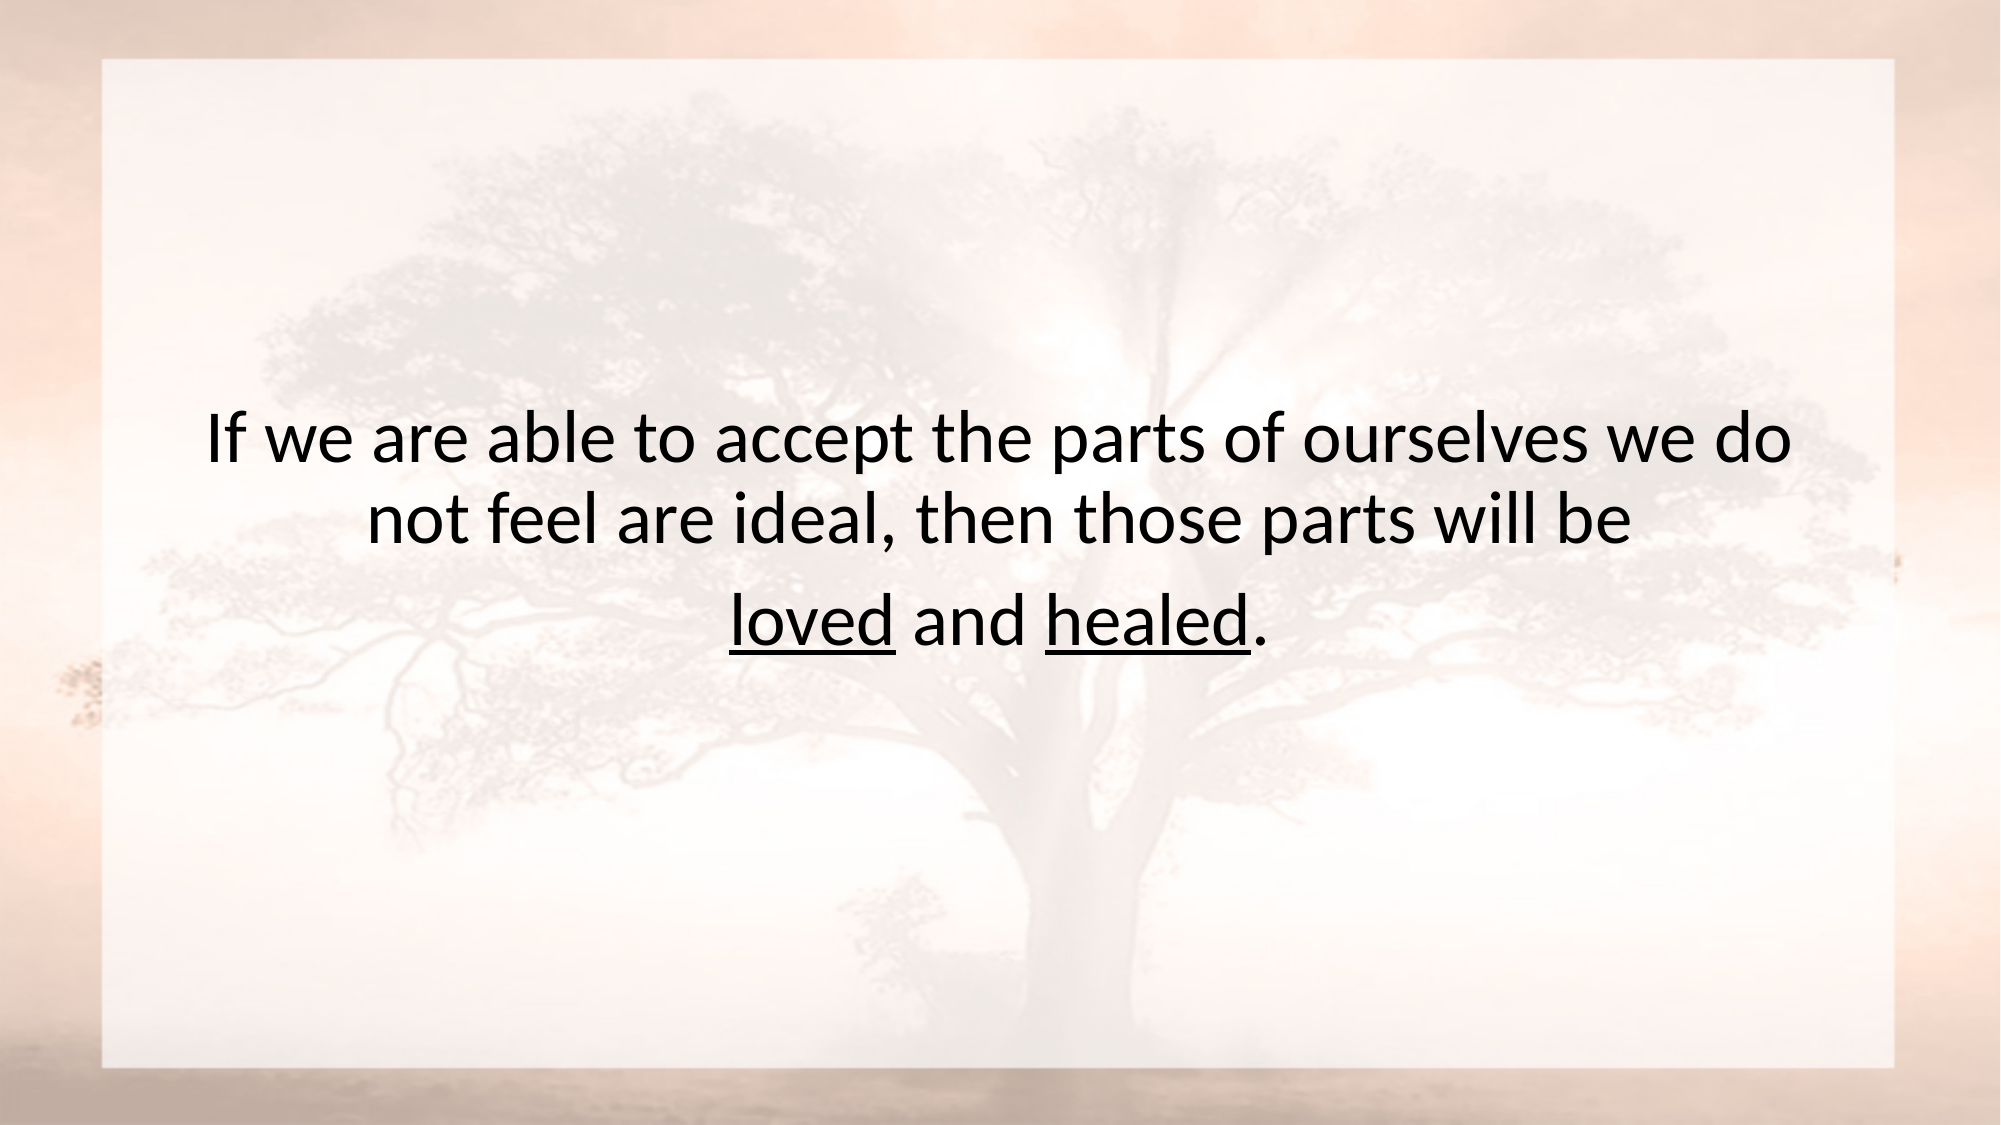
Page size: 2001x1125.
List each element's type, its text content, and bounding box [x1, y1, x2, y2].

list If we are able to accept the parts of ourselves we do not feel are ideal, then those parts will be loved and healed. [137, 299, 1863, 1014]
picture [0, 0, 2001, 1125]
